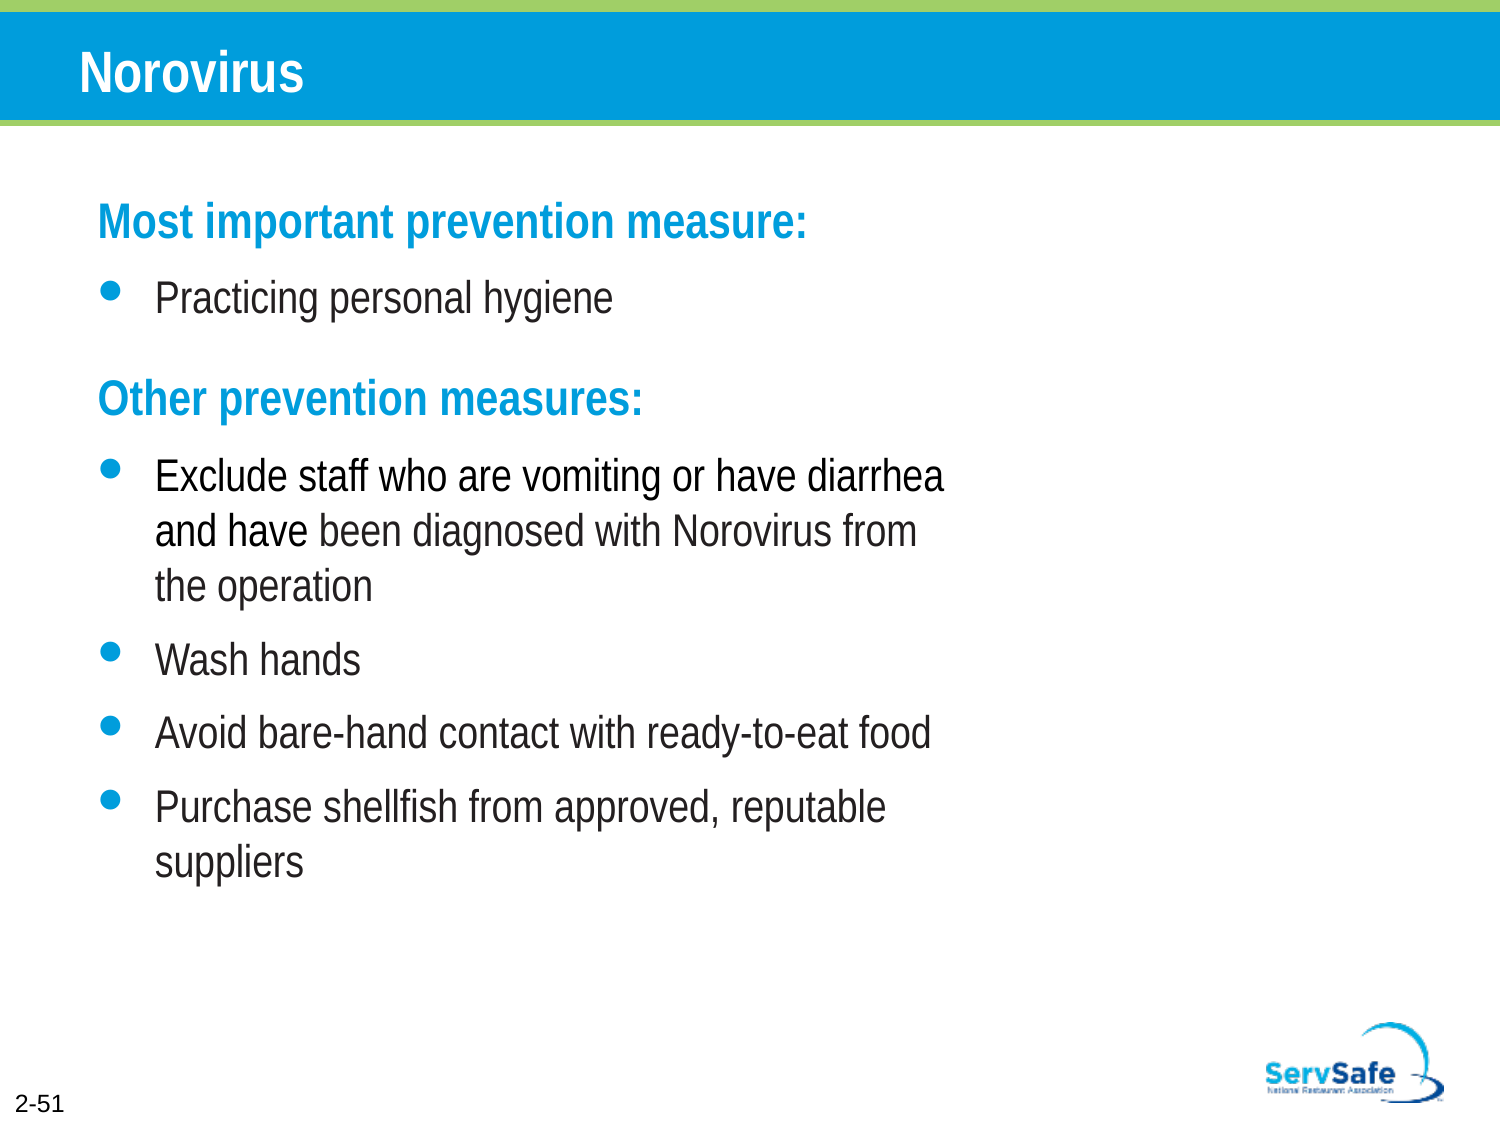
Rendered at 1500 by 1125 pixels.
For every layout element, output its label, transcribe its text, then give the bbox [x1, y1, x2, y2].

text_box 2-51 [0, 1080, 94, 1125]
list Most important prevention measure: Practicing personal hygiene Other prevention measures: Exclude staff who are vomiting or have diarrhea and have been diagnosed with Norovirus from the operation Wash hands Avoid bare-hand contact with ready-to-eat food Purchase shellfish from approved, reputable suppliers [82, 187, 975, 994]
picture [1265, 1022, 1444, 1103]
title Norovirus [64, 26, 1416, 112]
